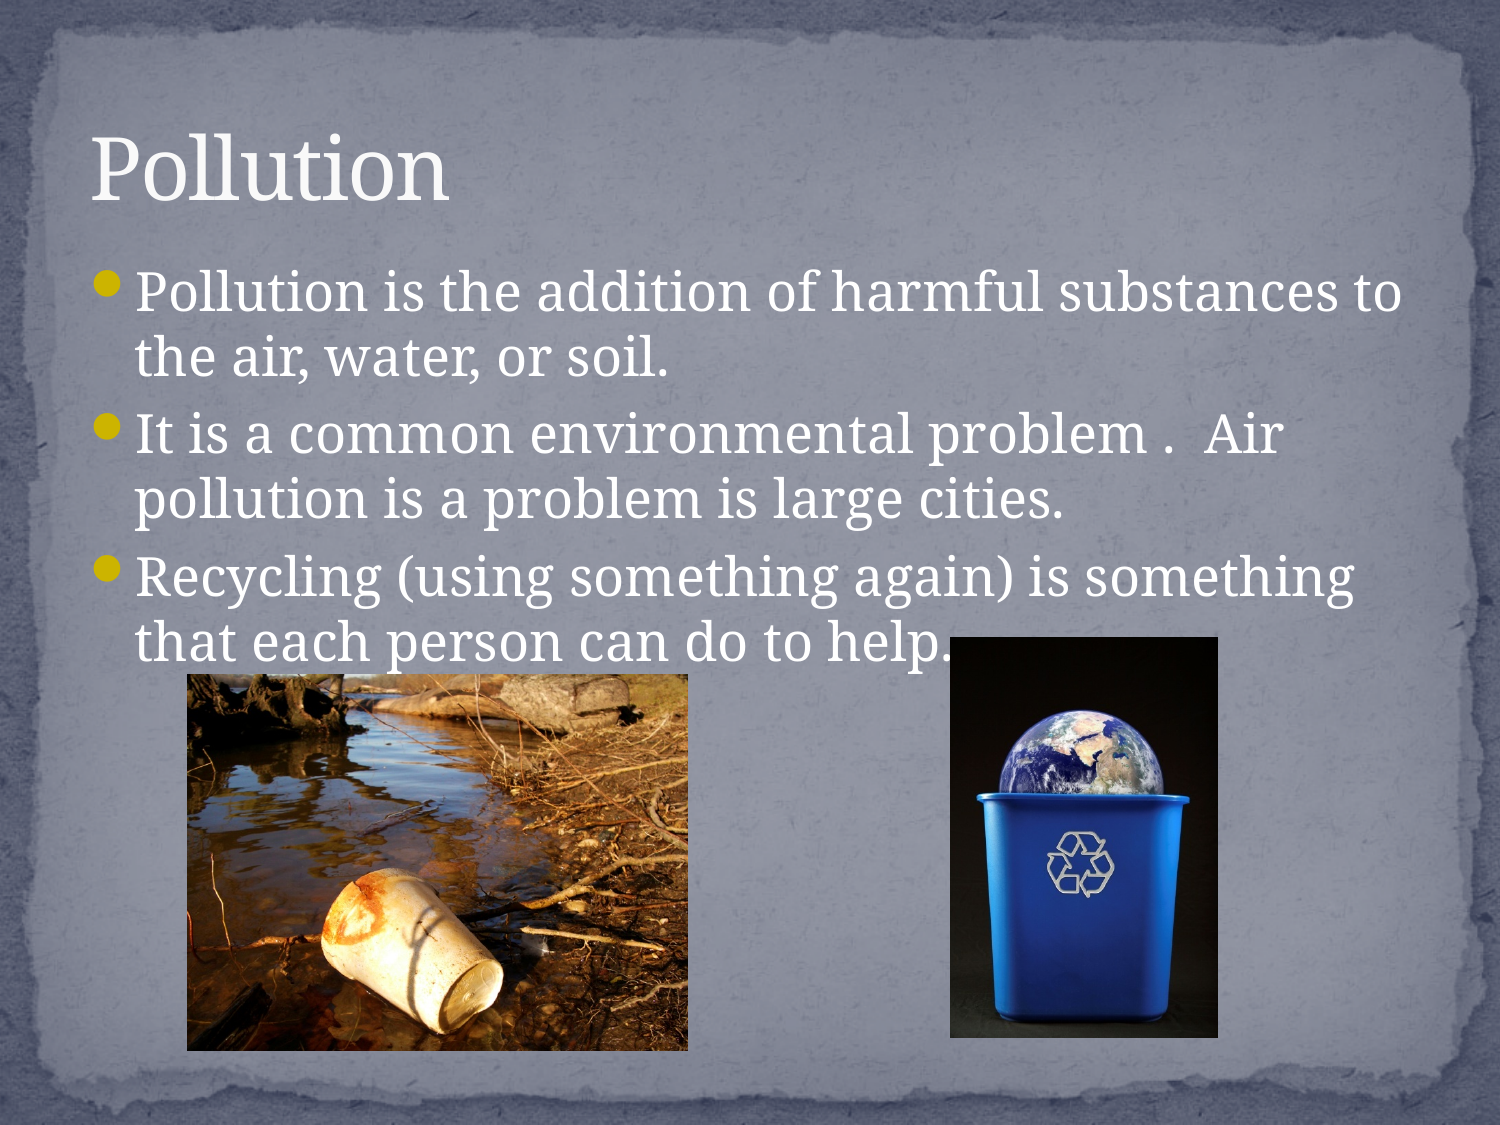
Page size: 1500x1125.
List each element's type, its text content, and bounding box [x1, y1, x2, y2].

picture [949, 637, 1218, 1038]
title Pollution [74, 24, 1425, 225]
list Pollution is the addition of harmful substances to the air, water, or soil. It is a common environmental problem . Air pollution is a problem is large cities. Recycling (using something again) is something that each person can do to help. [75, 249, 1425, 1000]
picture [187, 674, 688, 1051]
